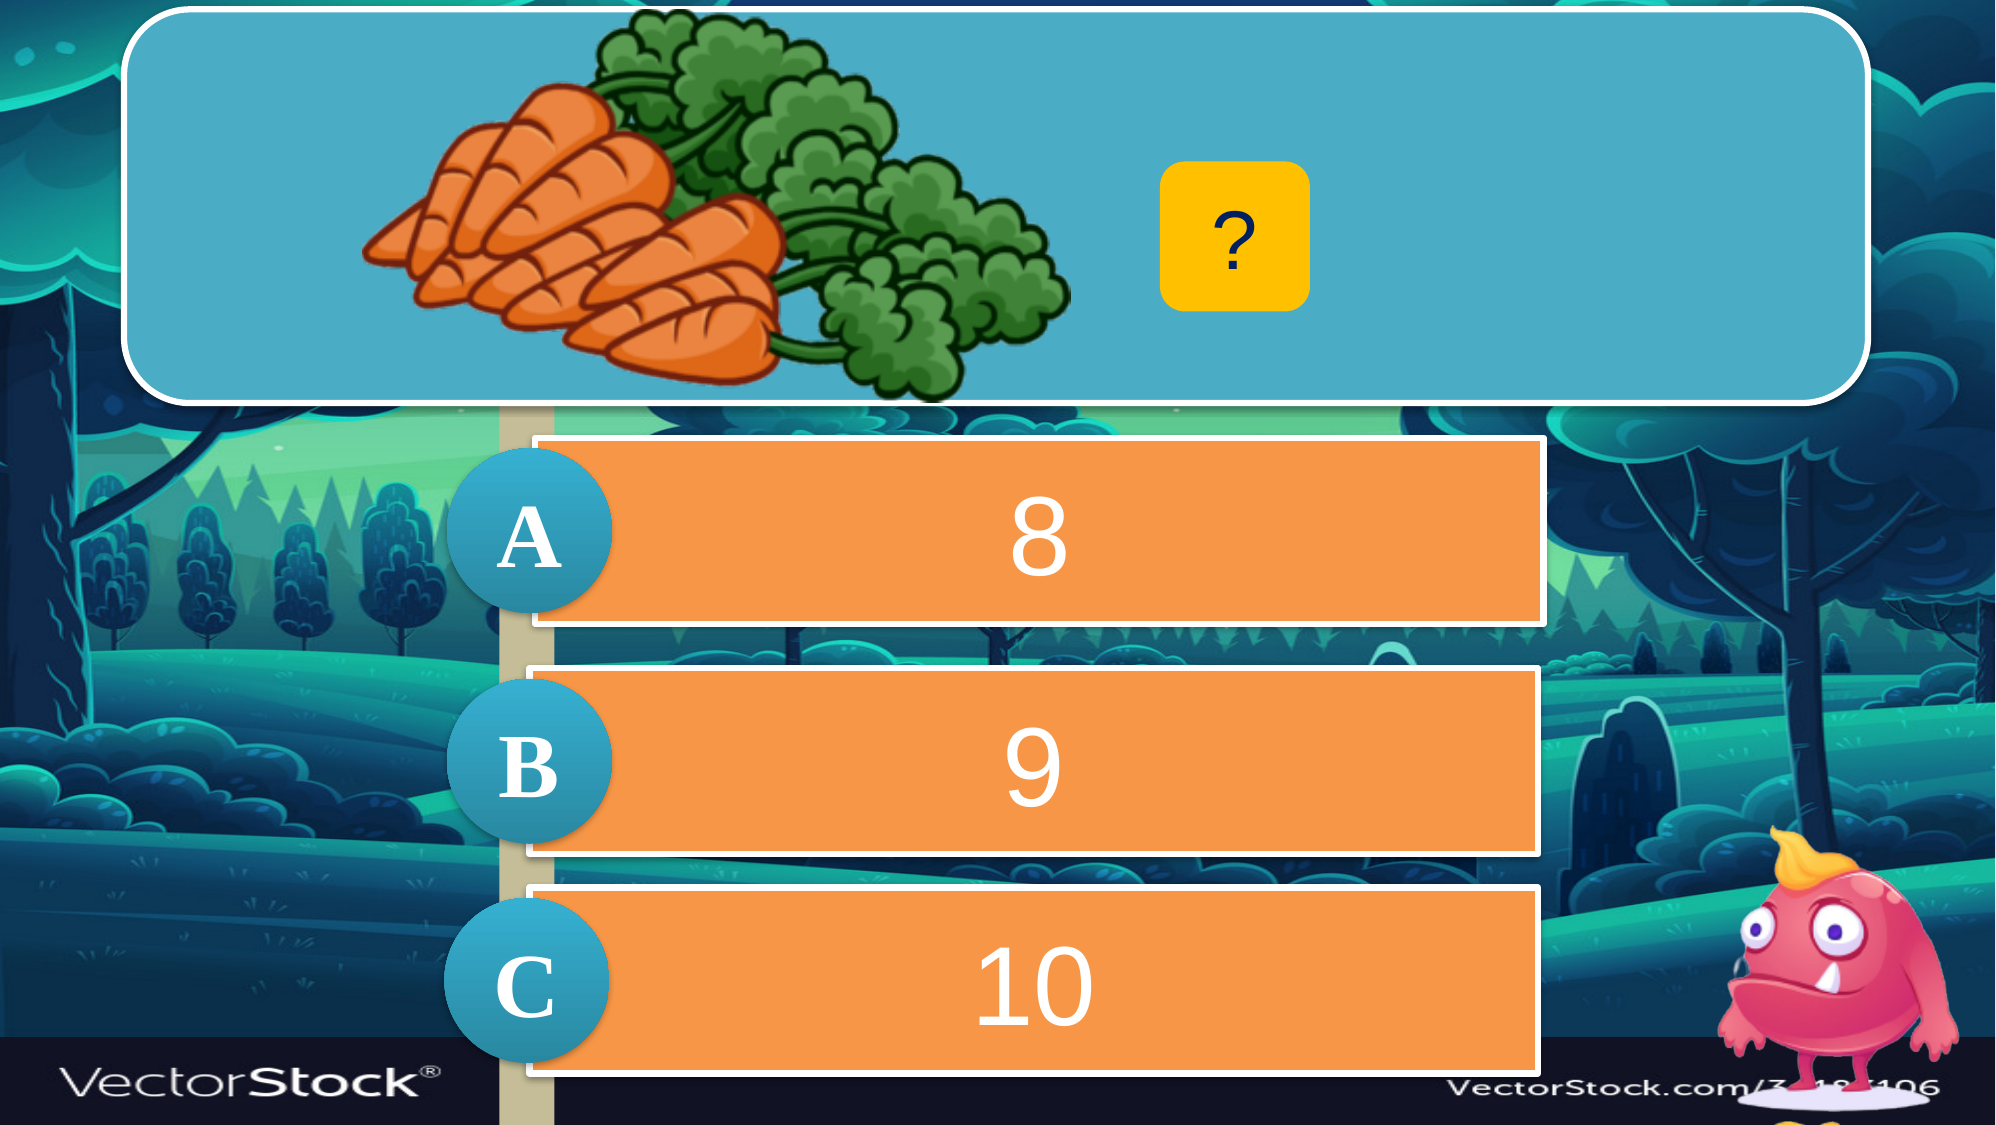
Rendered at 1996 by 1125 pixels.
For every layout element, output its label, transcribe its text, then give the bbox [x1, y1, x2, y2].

picture [361, 9, 1071, 404]
text_box 10 [526, 884, 1541, 1077]
text_box [497, 847, 556, 901]
text_box ? [1157, 159, 1313, 314]
text_box [497, 616, 556, 682]
text_box [497, 417, 556, 452]
text_box 9 [526, 665, 1541, 857]
text_box [120, 6, 1872, 407]
text_box [497, 1067, 556, 1125]
text_box 8 [532, 435, 1547, 627]
text_box A [446, 448, 612, 614]
text_box C [444, 897, 610, 1063]
text_box B [446, 678, 612, 844]
picture [0, 0, 1996, 1125]
